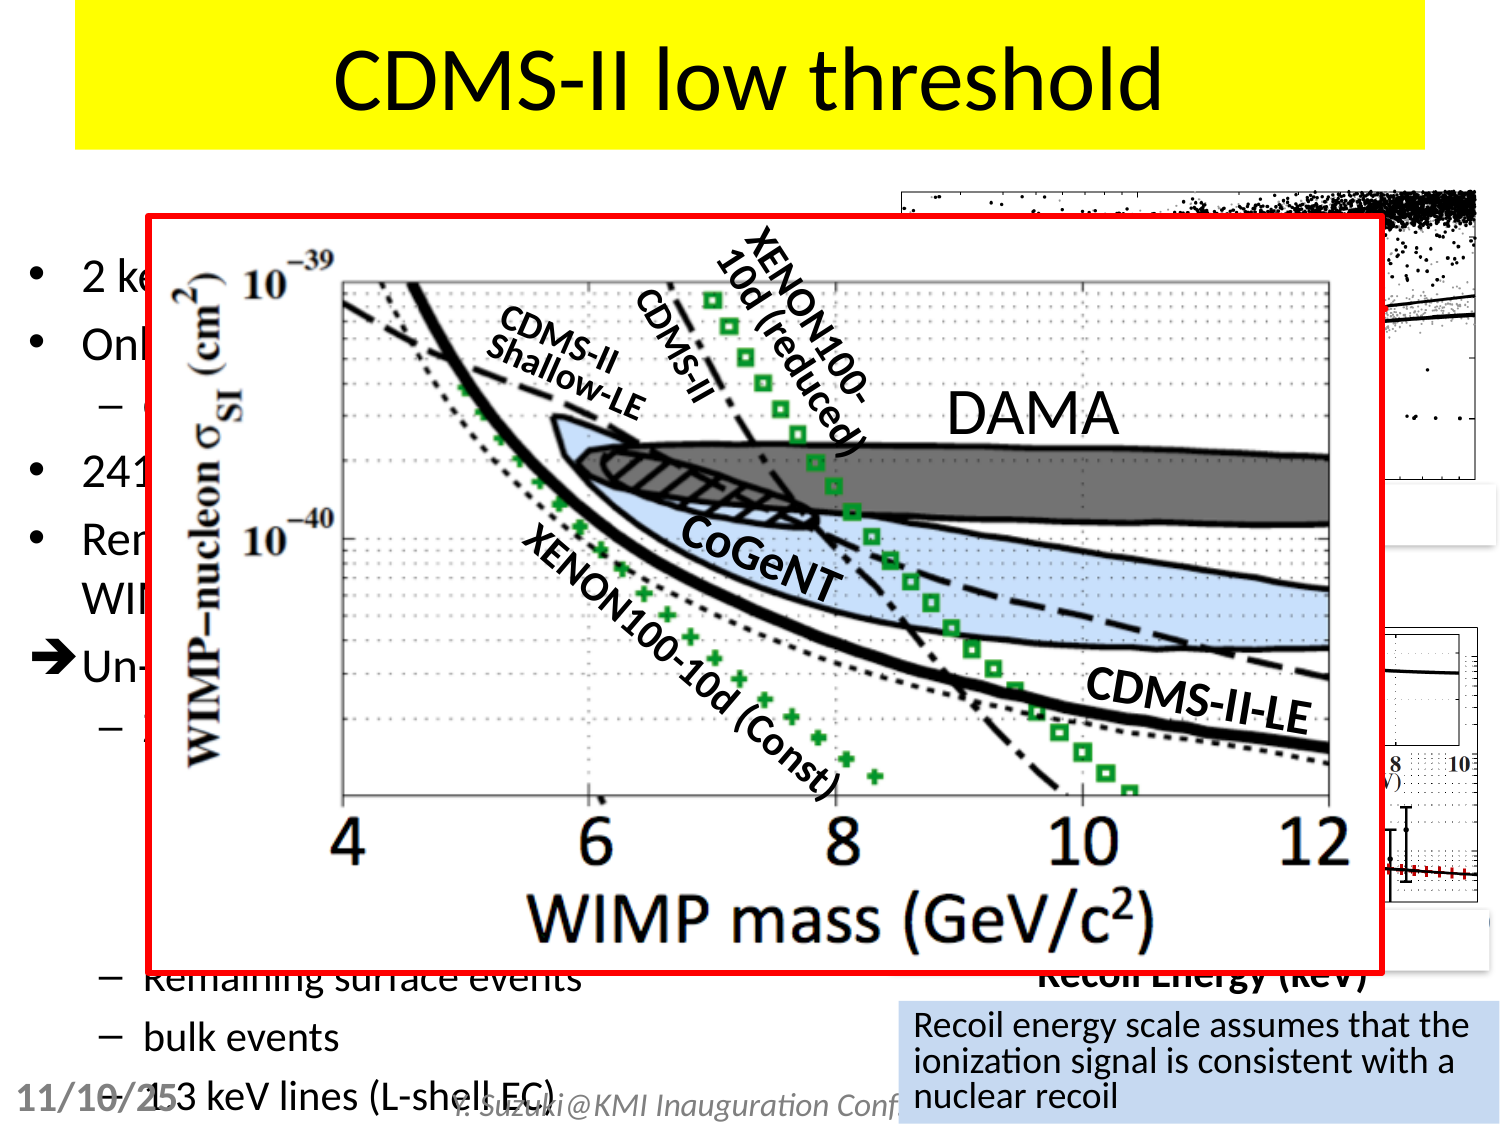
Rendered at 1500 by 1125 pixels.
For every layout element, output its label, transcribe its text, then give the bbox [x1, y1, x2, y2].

list 2 keV threshold Only 8 low BG Ge detectors Others: veto 241kg-days Remaining event shape: similar to a WIMP signal, but, Un-rejected electron events Zero-charge events (close to edge) Charge  by side wall, not readout electrode Phonon fiducialization does not work @LE  remain as zero ch ev. Remaining surface events bulk events 1.3 keV lines (L-shell EC) [13, 236, 810, 1081]
picture [814, 607, 1500, 975]
picture [804, 179, 1496, 556]
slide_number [0, 1065, 350, 1125]
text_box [151, 208, 1379, 970]
text_box Recoil Energy (keV) [1022, 983, 1384, 1004]
text_box Recoil energy scale assumes that the ionization signal is consistent with a nuclear recoil [898, 1000, 1500, 1124]
footer Y. Suzuki@KMI Inauguration Conf. in Nagoya [350, 1081, 898, 1124]
title CDMS-II low threshold [75, 0, 1425, 150]
